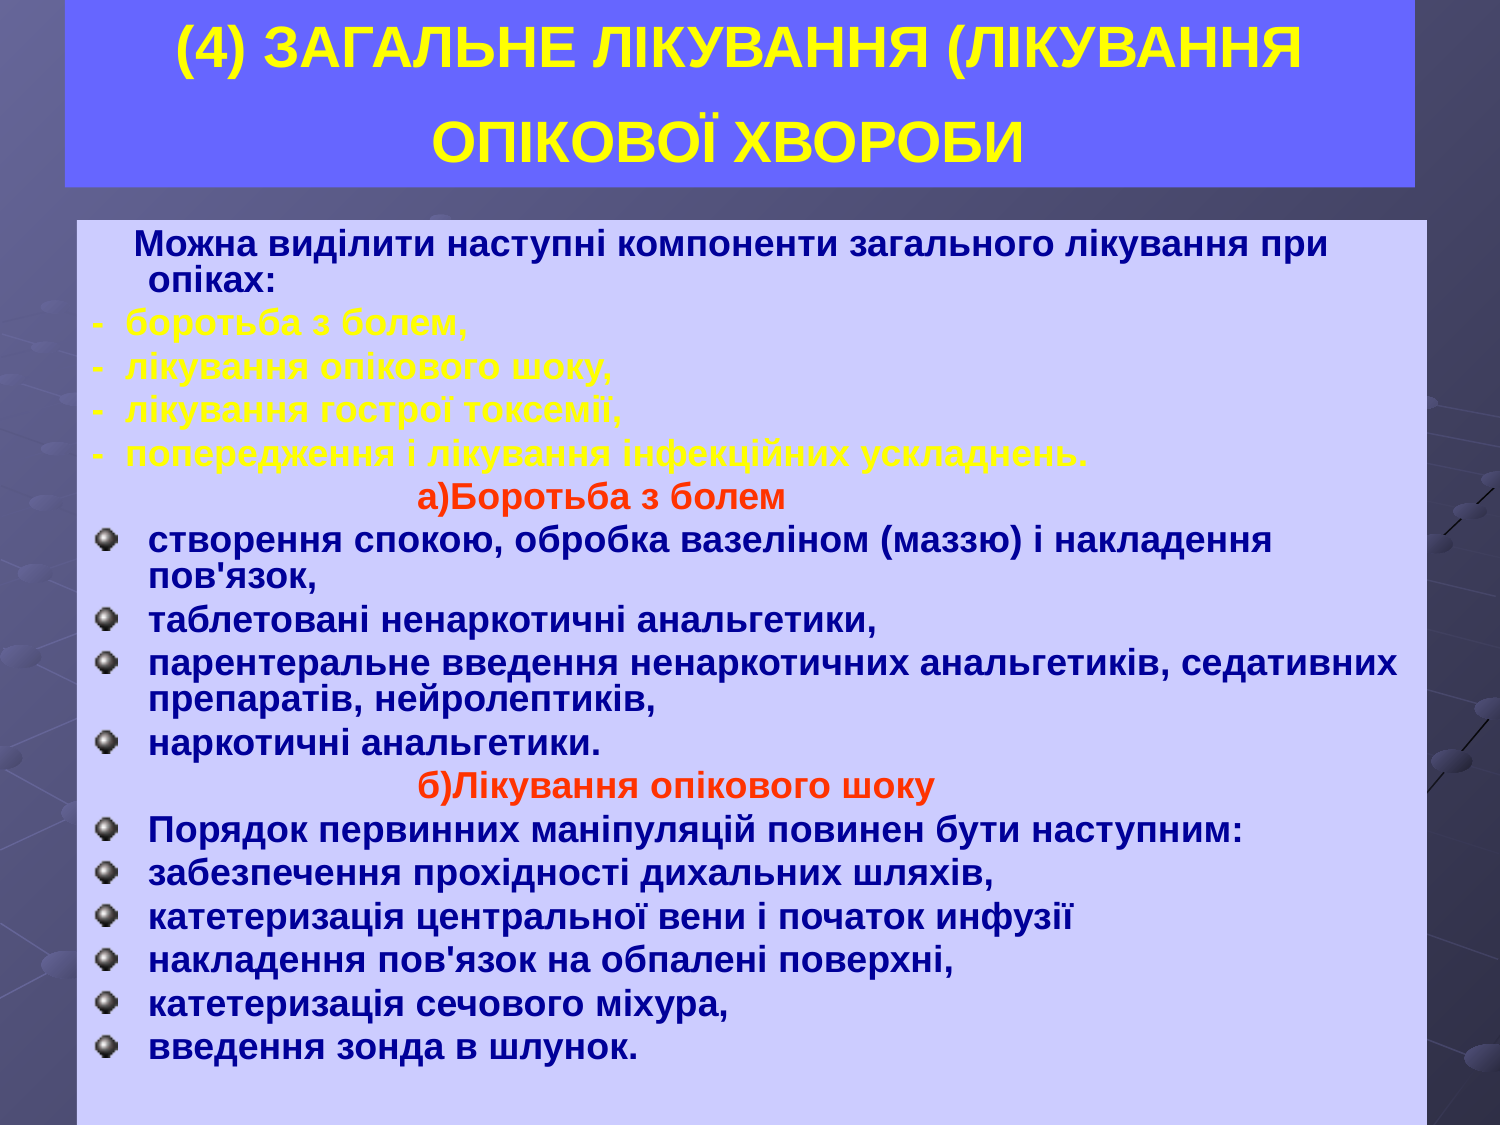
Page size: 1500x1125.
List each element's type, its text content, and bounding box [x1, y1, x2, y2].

picture [91, 1031, 118, 1058]
picture [91, 857, 118, 884]
picture [91, 987, 118, 1014]
picture [91, 726, 118, 754]
picture [91, 524, 118, 551]
picture [91, 647, 118, 674]
picture [91, 603, 118, 631]
list Можна виділити наступні компоненти загального лікування при опіках: - боротьба з болем, - лікування опікового шоку, - лікування гострої токсемії, - попередження і лікування інфекційних ускладнень. а)Боротьба з болем створення спокою, обробка вазеліном (маззю) і накладення пов'язок, таблетовані ненаркотичні анальгетики, парентеральне введення ненаркотичних анальгетиків, седативних препаратів, нейролептиків, наркотичні анальгетики. б)Лікування опікового шоку Порядок первинних маніпуляцій повинен бути наступним: забезпечення прохідності дихальних шляхів, катетеризація центральної вени і початок инфузії накладення пов'язок на обпалені поверхні, катетеризація сечового міхура, введення зонда в шлунок. [76, 219, 1428, 1125]
picture [91, 813, 118, 841]
picture [91, 944, 118, 971]
title (4) ЗАГАЛЬНЕ ЛІКУВАННЯ (ЛІКУВАННЯ ОПІКОВОЇ ХВОРОБИ [64, 0, 1416, 188]
picture [91, 900, 118, 927]
